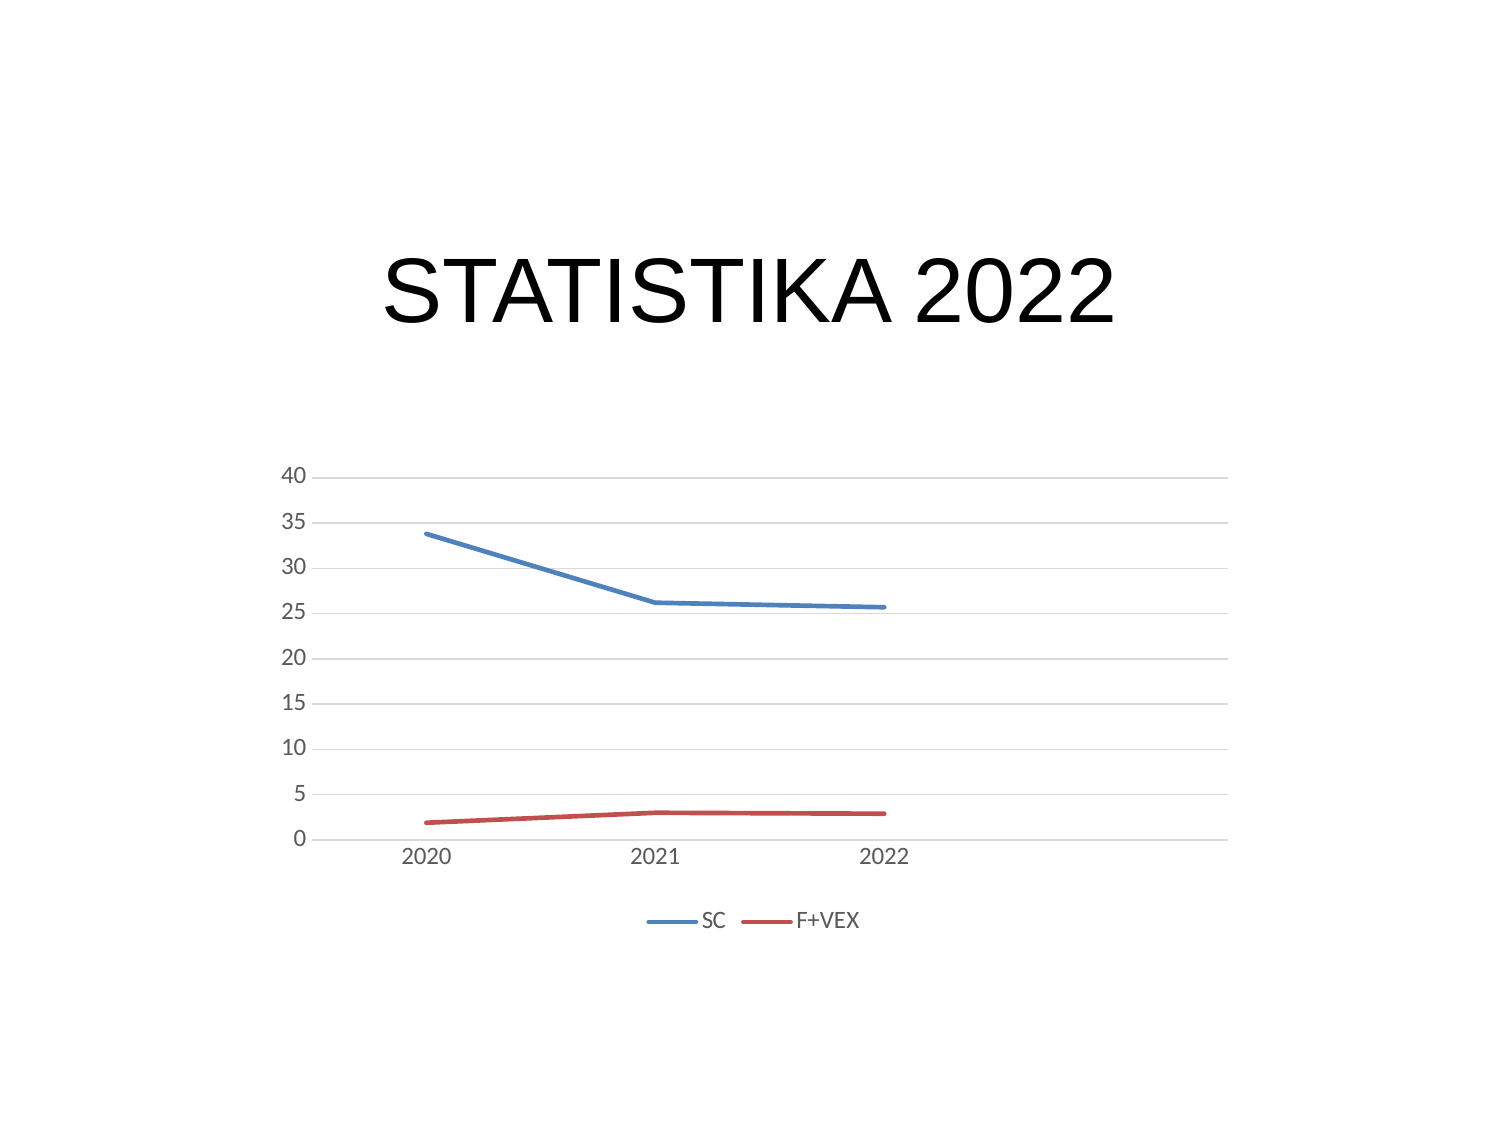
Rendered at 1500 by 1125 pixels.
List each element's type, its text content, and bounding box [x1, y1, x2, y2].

chart [249, 349, 1259, 941]
title STATISTIKA 2022 [112, 30, 1388, 591]
